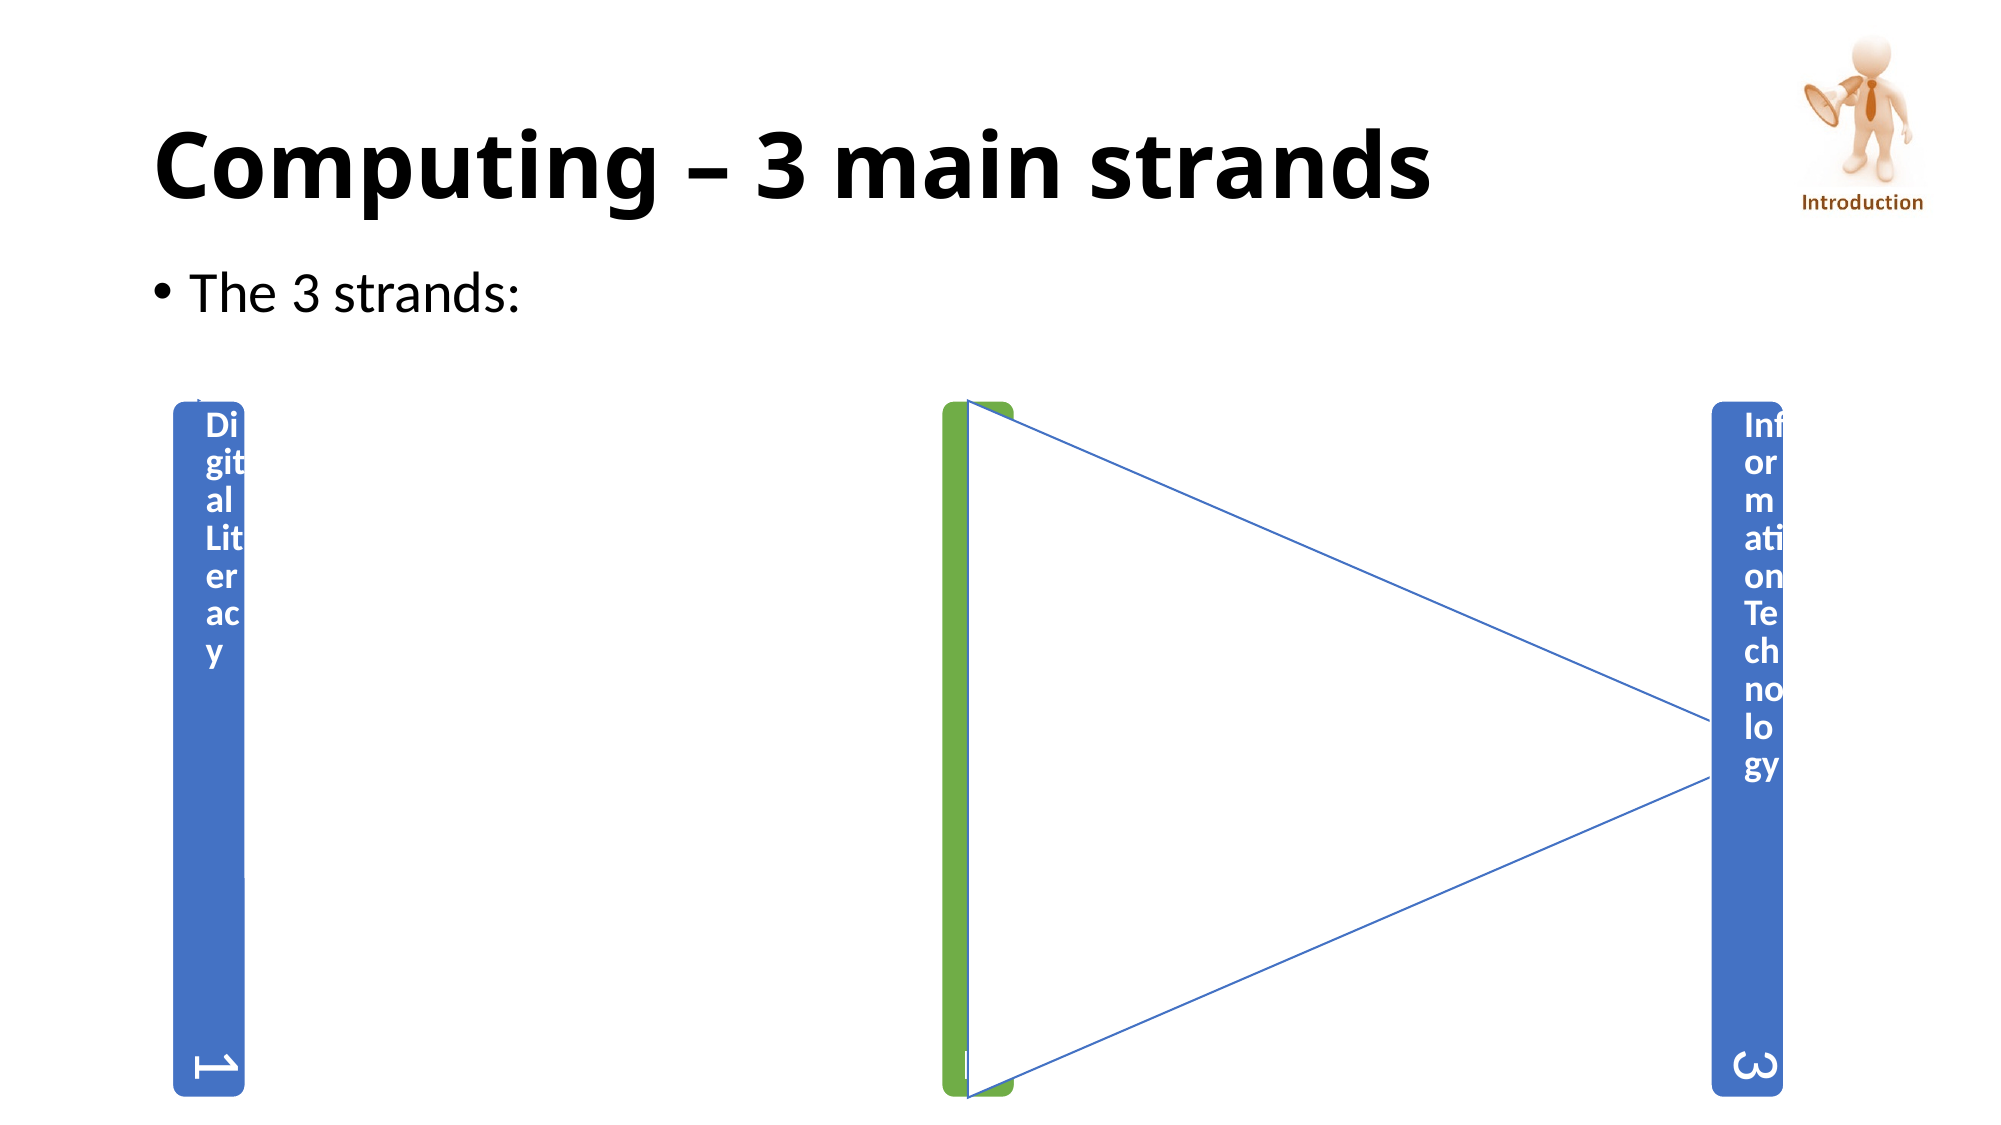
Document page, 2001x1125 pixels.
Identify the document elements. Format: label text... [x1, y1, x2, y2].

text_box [172, 400, 1802, 1098]
title Computing – 3 main strands [137, 59, 1863, 255]
picture [1740, 25, 1985, 228]
list The 3 strands: [137, 255, 1863, 360]
